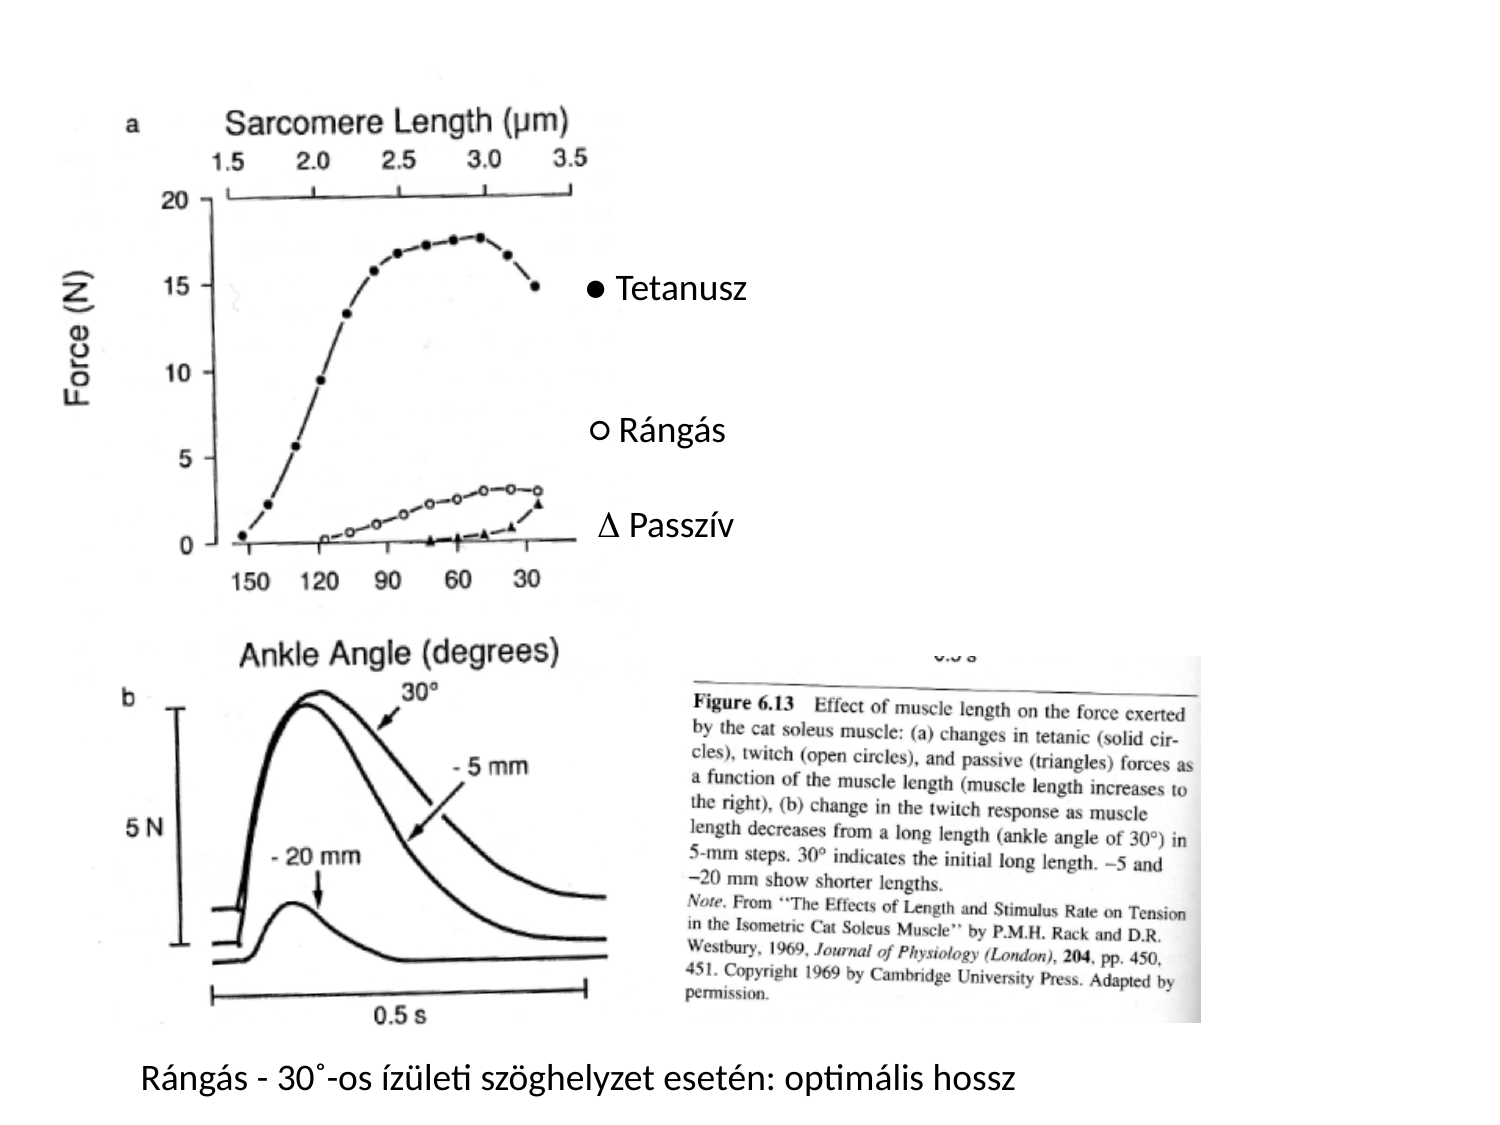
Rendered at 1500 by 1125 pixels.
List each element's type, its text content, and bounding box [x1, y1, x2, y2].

picture [680, 656, 1201, 1023]
text_box ○ Rángás [641, 398, 742, 458]
text_box ● Tetanusz [641, 255, 763, 315]
picture [43, 63, 658, 1045]
text_box  Passzív [641, 493, 750, 553]
text_box Rángás - 30˚-os ízületi szöghelyzet esetén: optimális hossz [125, 1045, 1032, 1106]
